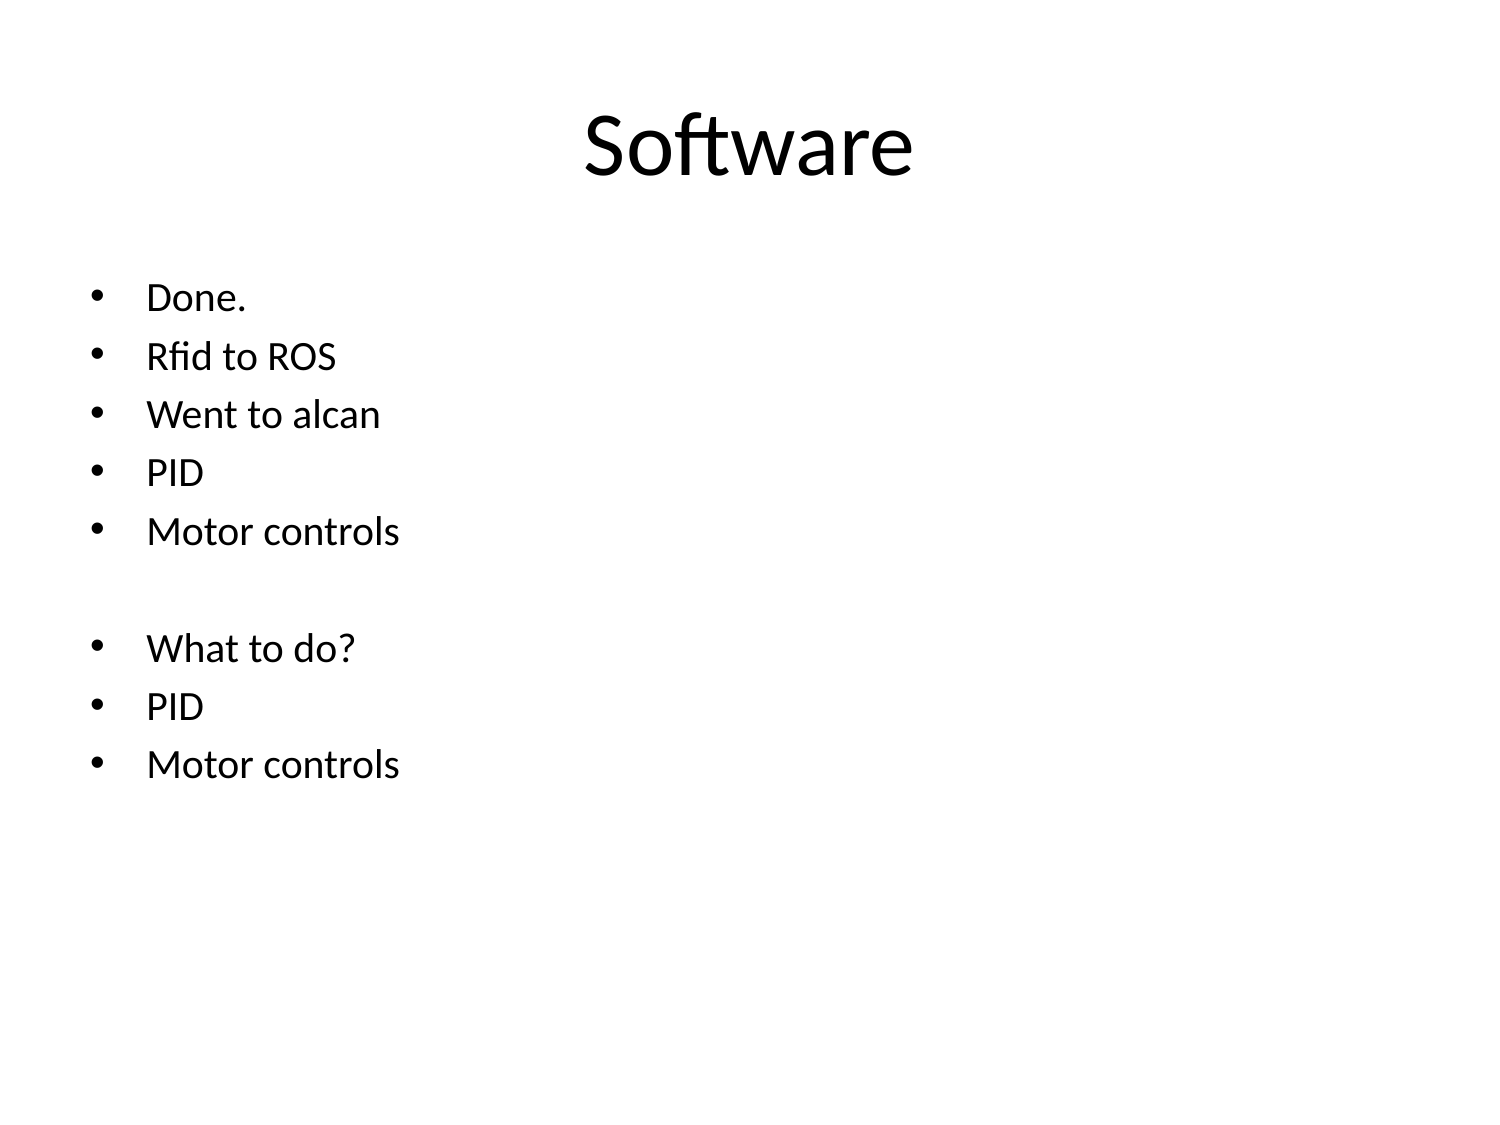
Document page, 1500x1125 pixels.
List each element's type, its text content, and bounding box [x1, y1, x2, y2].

title Software [75, 45, 1425, 233]
list Done. Rfid to ROS Went to alcan PID Motor controls What to do? PID Motor controls [75, 262, 1425, 1005]
